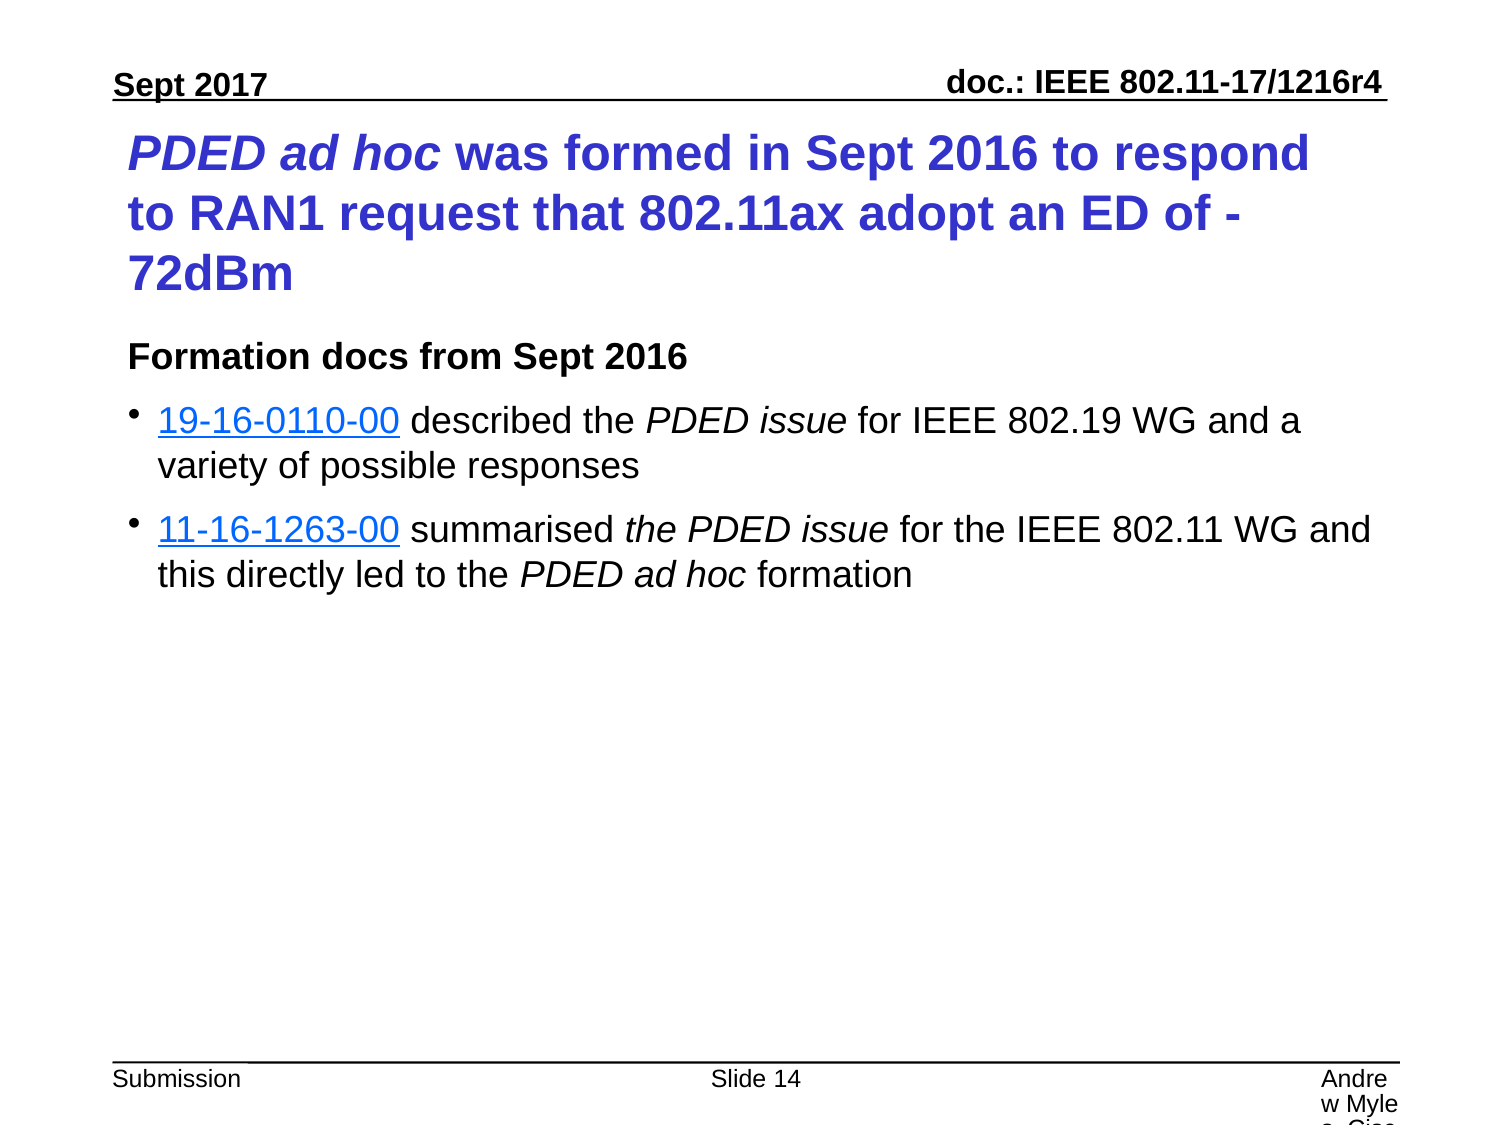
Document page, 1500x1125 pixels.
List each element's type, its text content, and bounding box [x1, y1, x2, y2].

slide_number Slide 14 [709, 1061, 803, 1093]
title PDED ad hoc was formed in Sept 2016 to respond to RAN1 request that 802.11ax adopt an ED of -72dBm [112, 112, 1388, 288]
footer Andrew Myles, Cisco [1320, 1061, 1402, 1093]
list Formation docs from Sept 2016 19-16-0110-00 described the PDED issue for IEEE 802.19 WG and a variety of possible responses 11-16-1263-00 summarised the PDED issue for the IEEE 802.11 WG and this directly led to the PDED ad hoc formation [112, 324, 1388, 1000]
